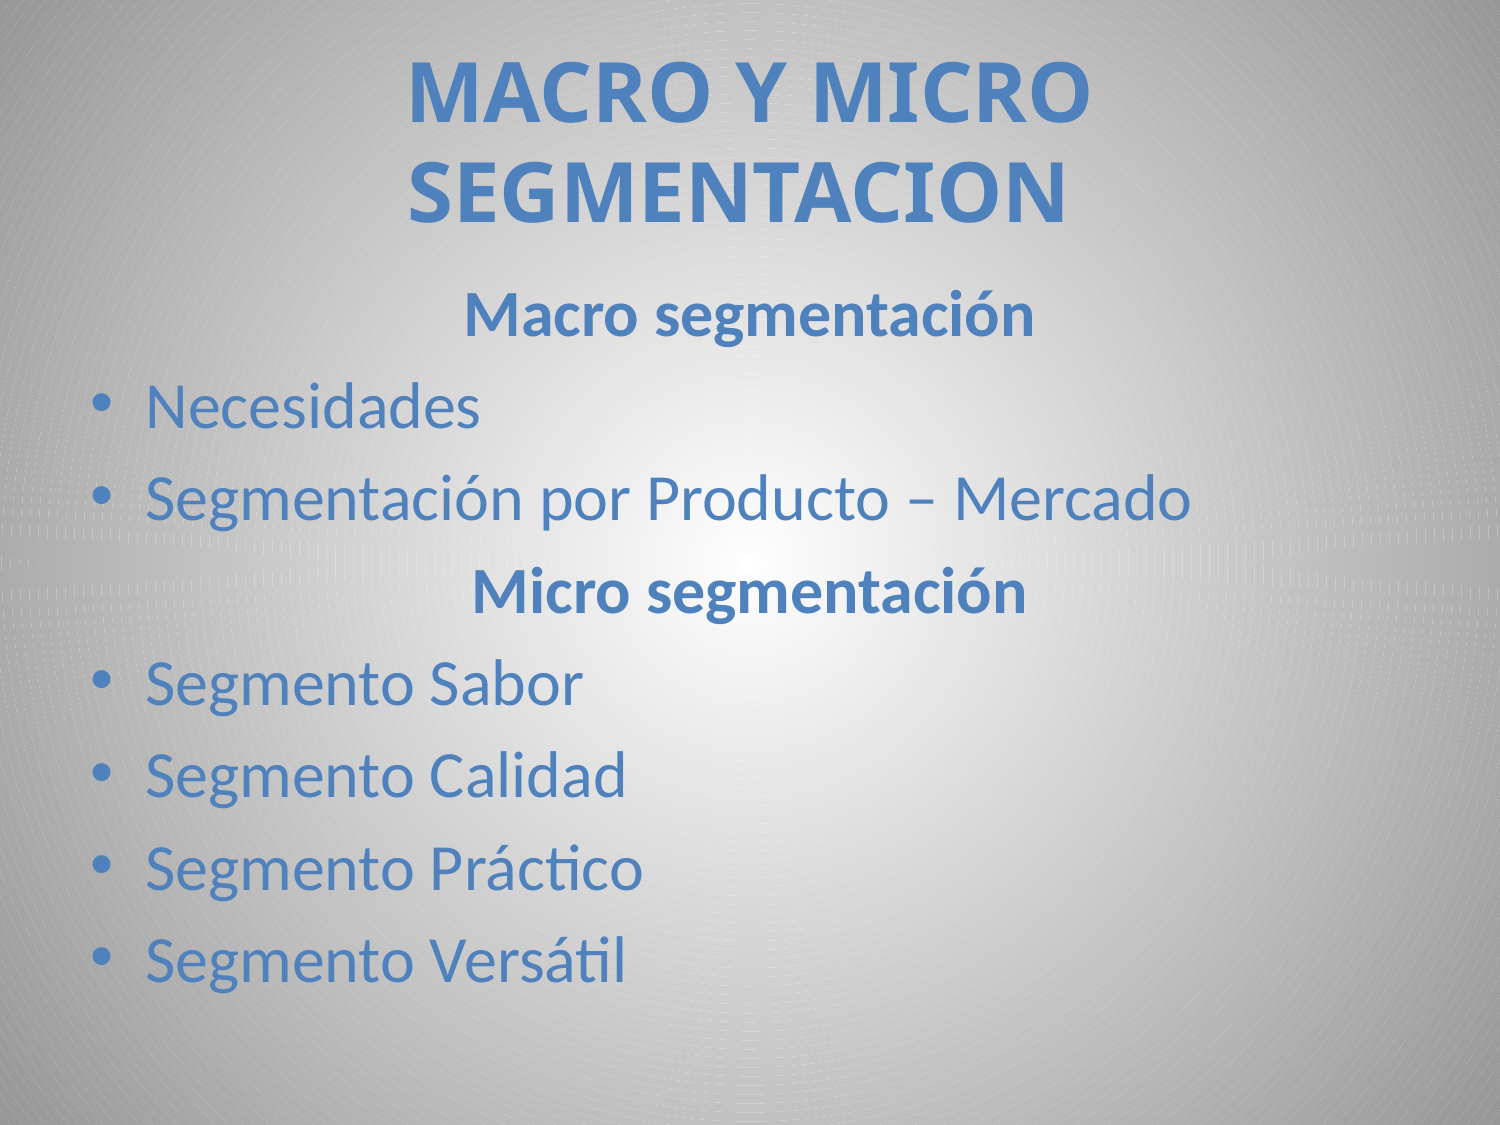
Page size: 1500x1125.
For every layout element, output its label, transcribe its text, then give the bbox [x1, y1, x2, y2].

list Macro segmentación Necesidades Segmentación por Producto – Mercado Micro segmentación Segmento Sabor Segmento Calidad Segmento Práctico Segmento Versátil [74, 262, 1426, 1006]
title MACRO Y MICRO SEGMENTACION [74, 44, 1426, 233]
